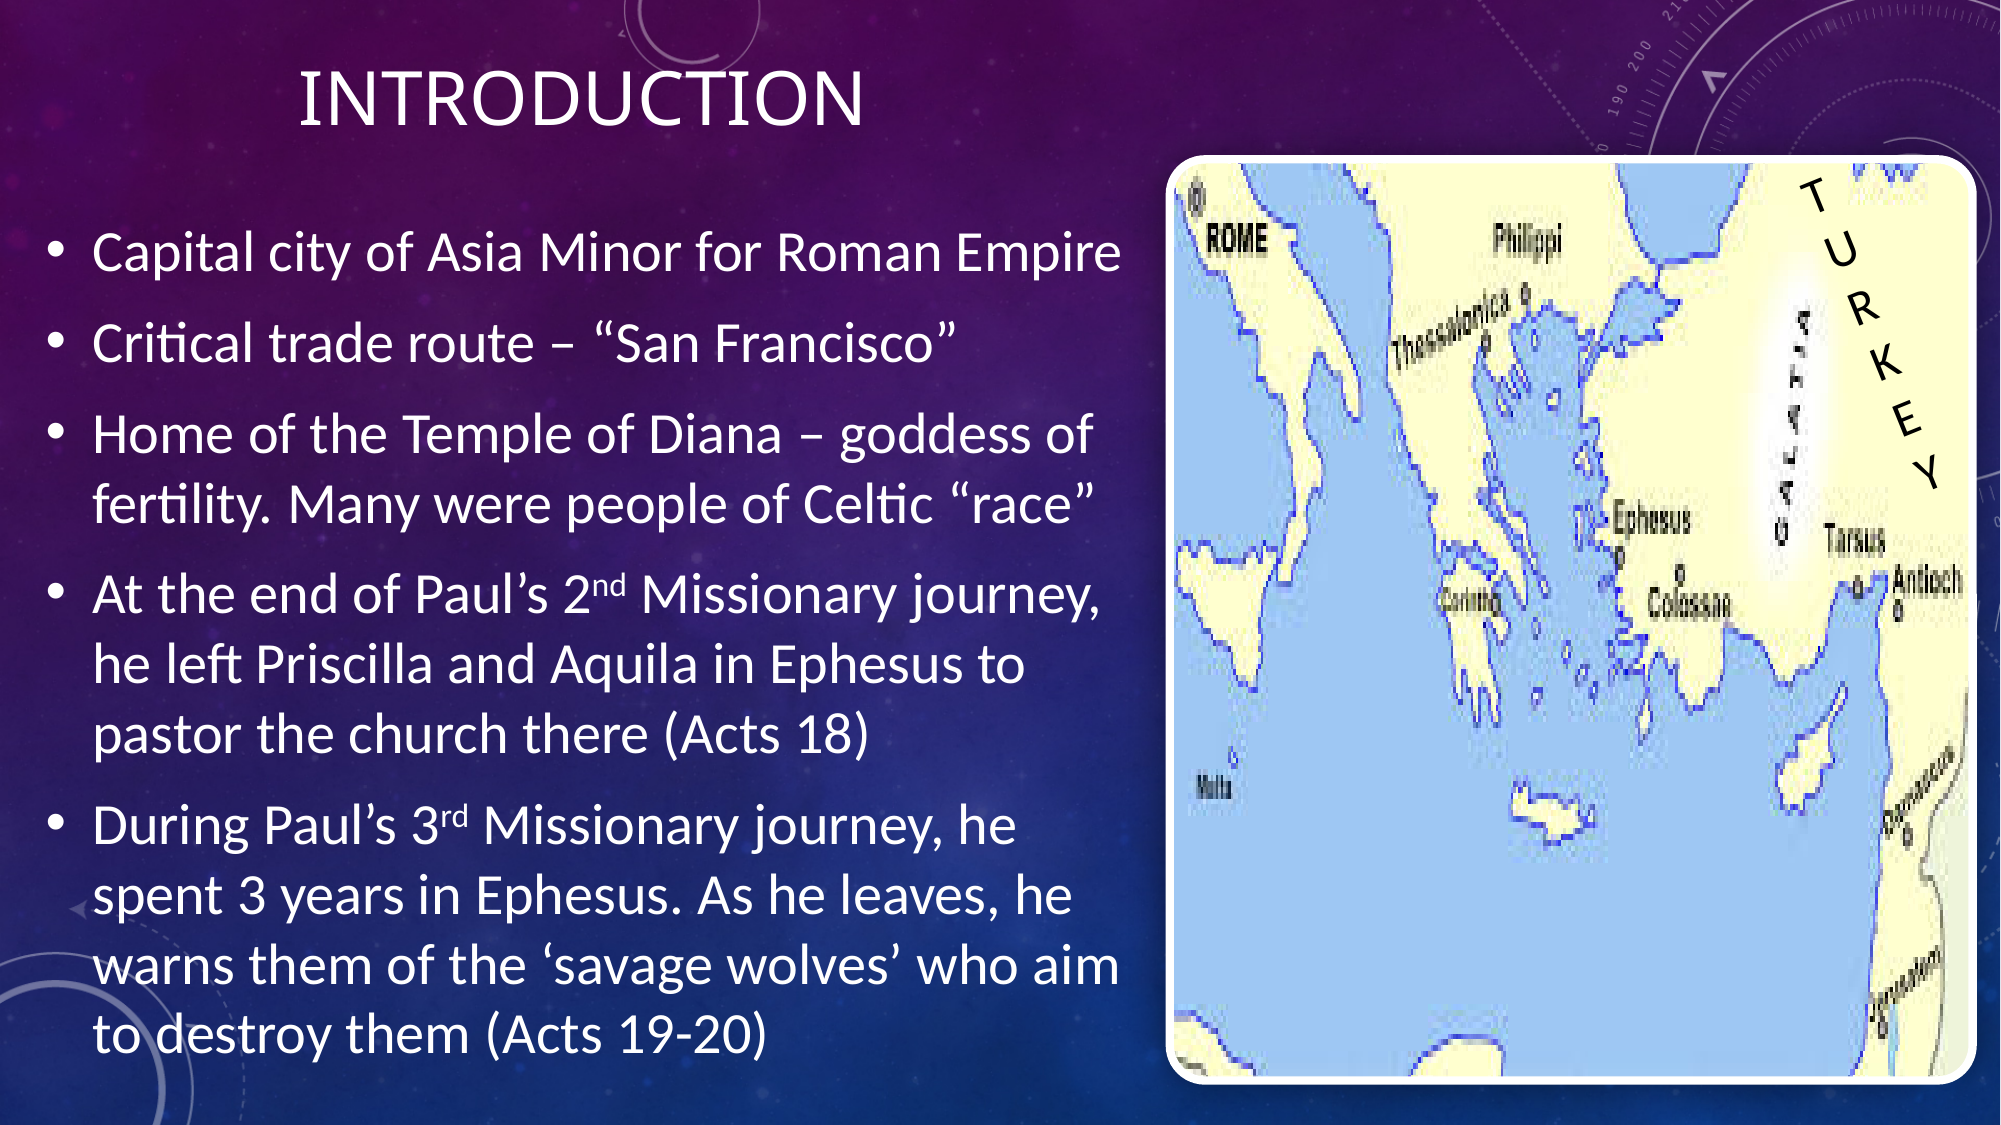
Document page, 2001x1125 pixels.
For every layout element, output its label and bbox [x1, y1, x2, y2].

list [1169, 159, 1973, 1081]
picture [0, 0, 2001, 1125]
